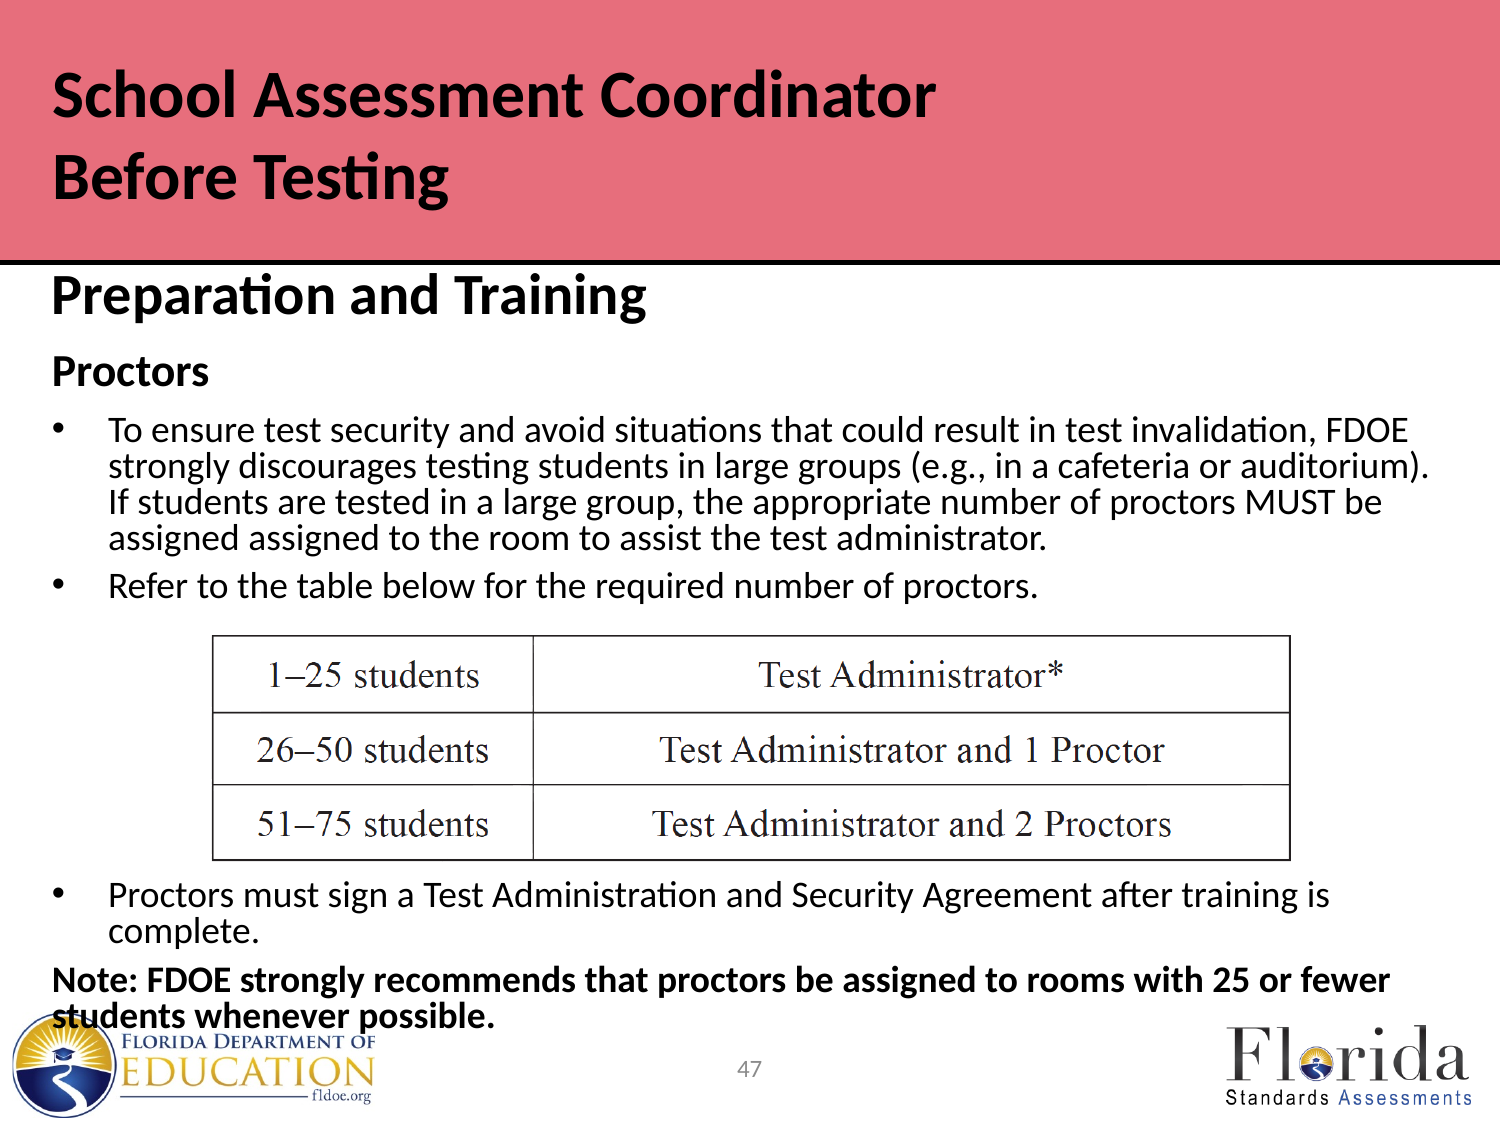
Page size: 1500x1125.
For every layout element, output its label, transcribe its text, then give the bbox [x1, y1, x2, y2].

picture [12, 1012, 375, 1118]
picture [1226, 1100, 1471, 1105]
list Preparation and Training Proctors To ensure test security and avoid situations that could result in test invalidation, FDOE strongly discourages testing students in large groups (e.g., in a cafeteria or auditorium). If students are tested in a large group, the appropriate number of proctors MUST be assigned assigned to the room to assist the test administrator. Refer to the table below for the required number of proctors. Proctors must sign a Test Administration and Security Agreement after training is complete. Note: FDOE strongly recommends that proctors be assigned to rooms with 25 or fewer students whenever possible. [36, 262, 1471, 1100]
picture [0, 0, 1500, 260]
slide_number 47 [512, 1037, 988, 1098]
picture [209, 633, 1293, 863]
title School Assessment Coordinator Before Testing [37, 41, 1388, 222]
